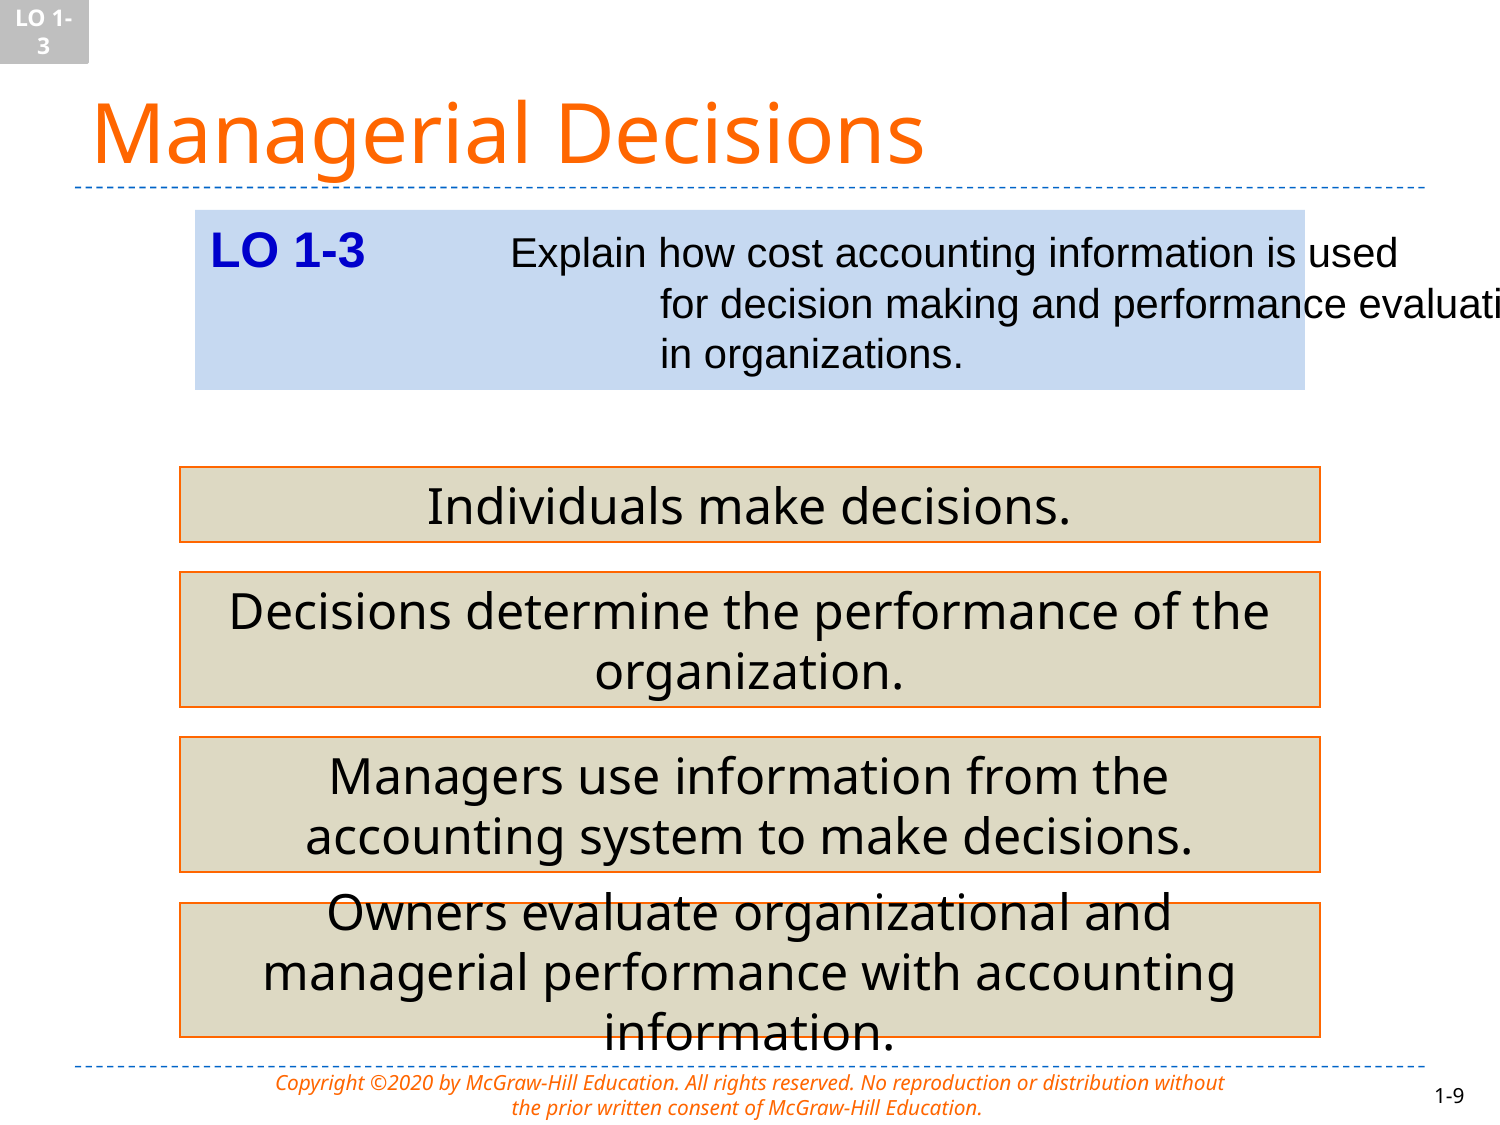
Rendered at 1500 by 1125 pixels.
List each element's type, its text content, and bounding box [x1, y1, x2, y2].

title Managerial Decisions [75, 37, 1425, 188]
text_box LO 1-3 [0, 0, 89, 64]
text_box Individuals make decisions. [179, 467, 1320, 543]
text_box LO 1-3 Explain how cost accounting information is used for decision making and performance evaluation in organizations. [195, 209, 1305, 390]
text_box Decisions determine the performance of the organization. [179, 572, 1320, 708]
text_box Managers use information from the accounting system to make decisions. [179, 737, 1320, 873]
text_box Owners evaluate organizational and managerial performance with accounting information. [179, 902, 1320, 1038]
